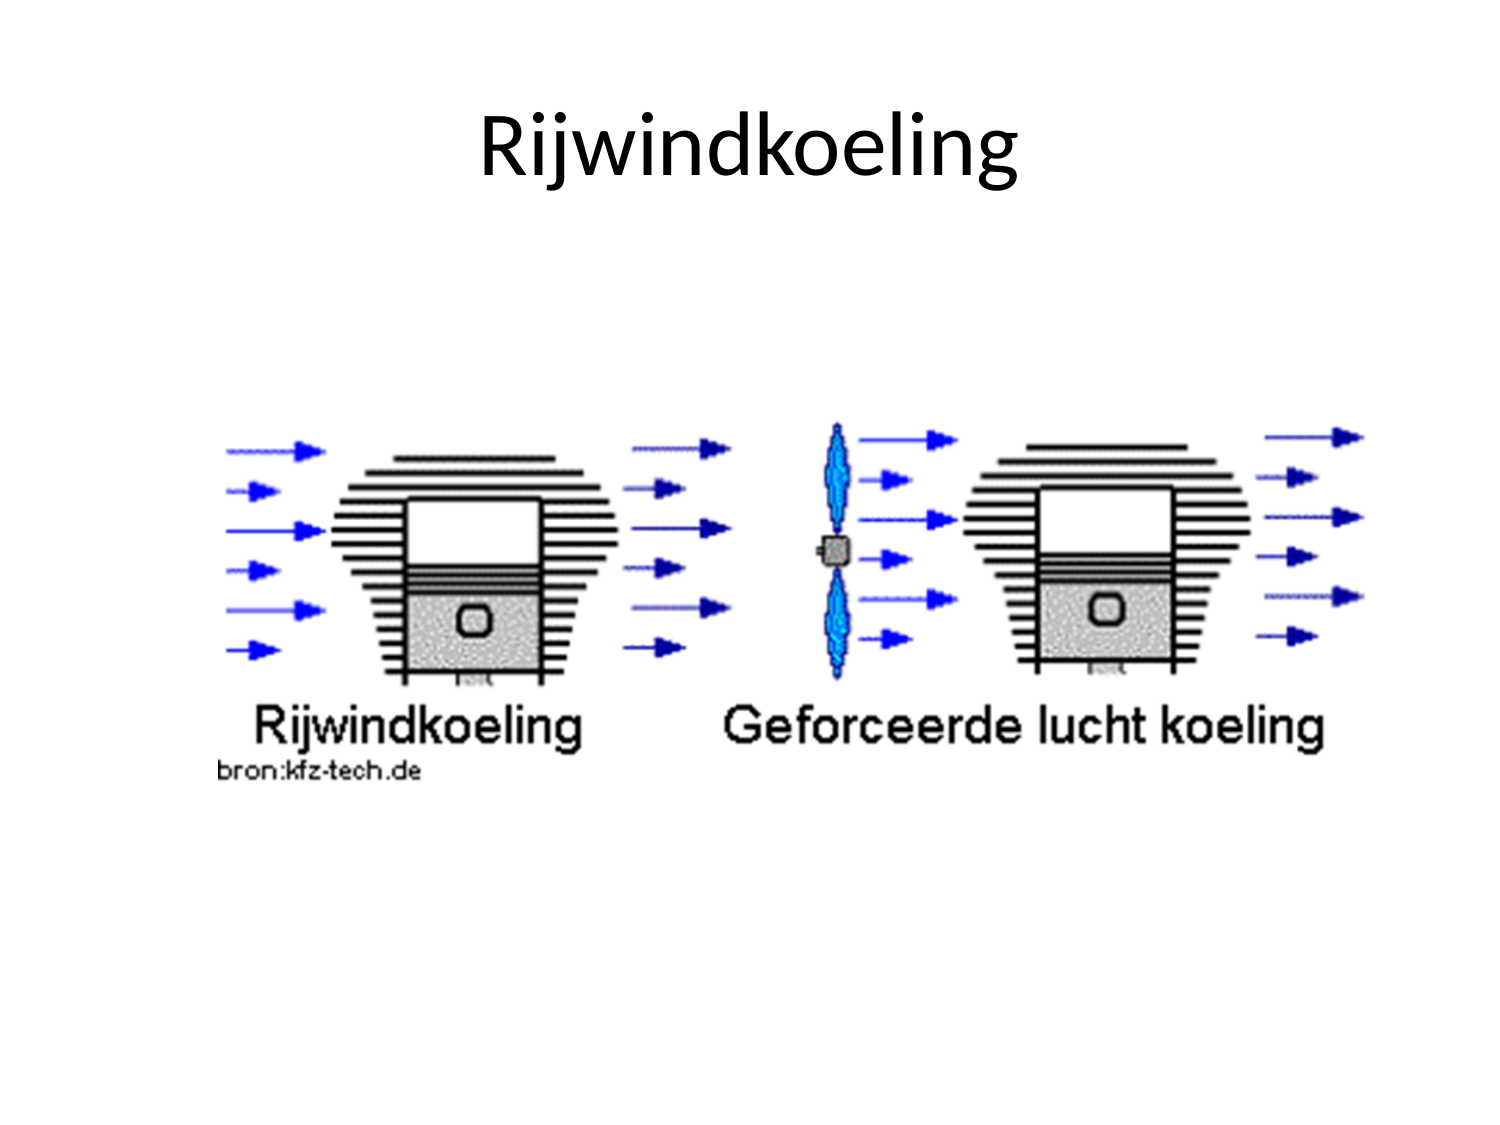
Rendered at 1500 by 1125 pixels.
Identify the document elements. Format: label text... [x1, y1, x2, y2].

title Rijwindkoeling [75, 45, 1425, 233]
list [218, 396, 1395, 785]
